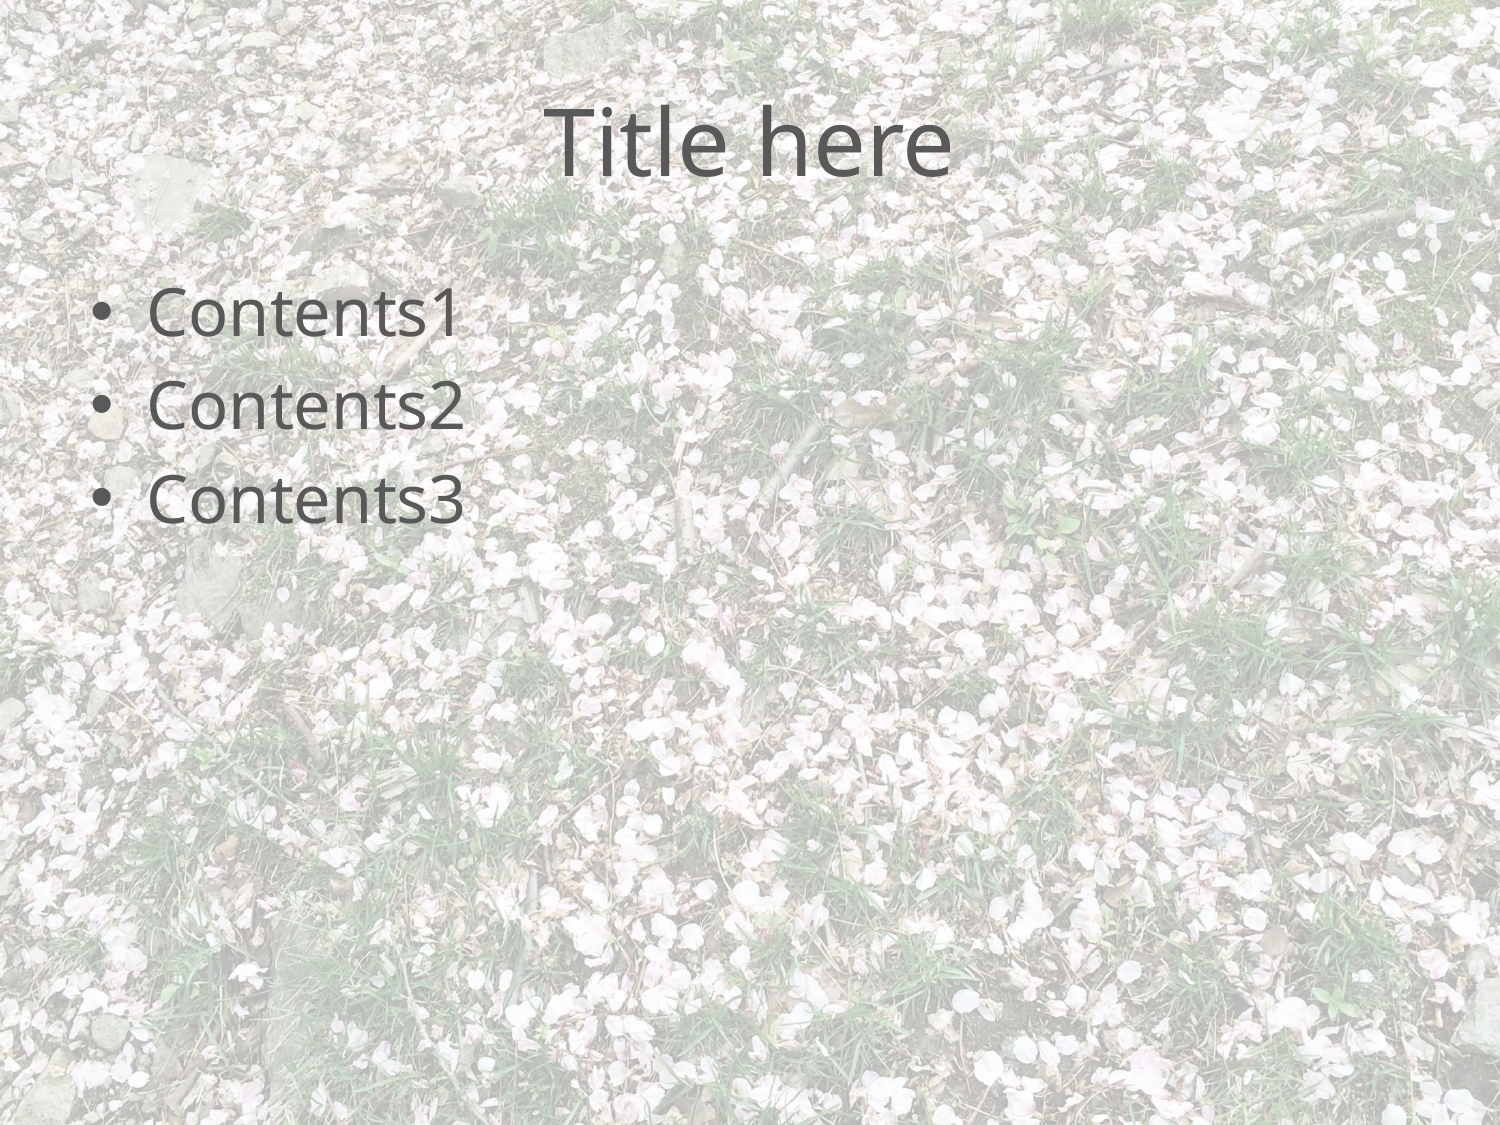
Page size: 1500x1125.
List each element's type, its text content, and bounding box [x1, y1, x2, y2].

title Title here [75, 45, 1425, 233]
list Contents1 Contents2 Contents3 [75, 262, 1425, 1005]
text_box [0, 0, 1500, 1125]
